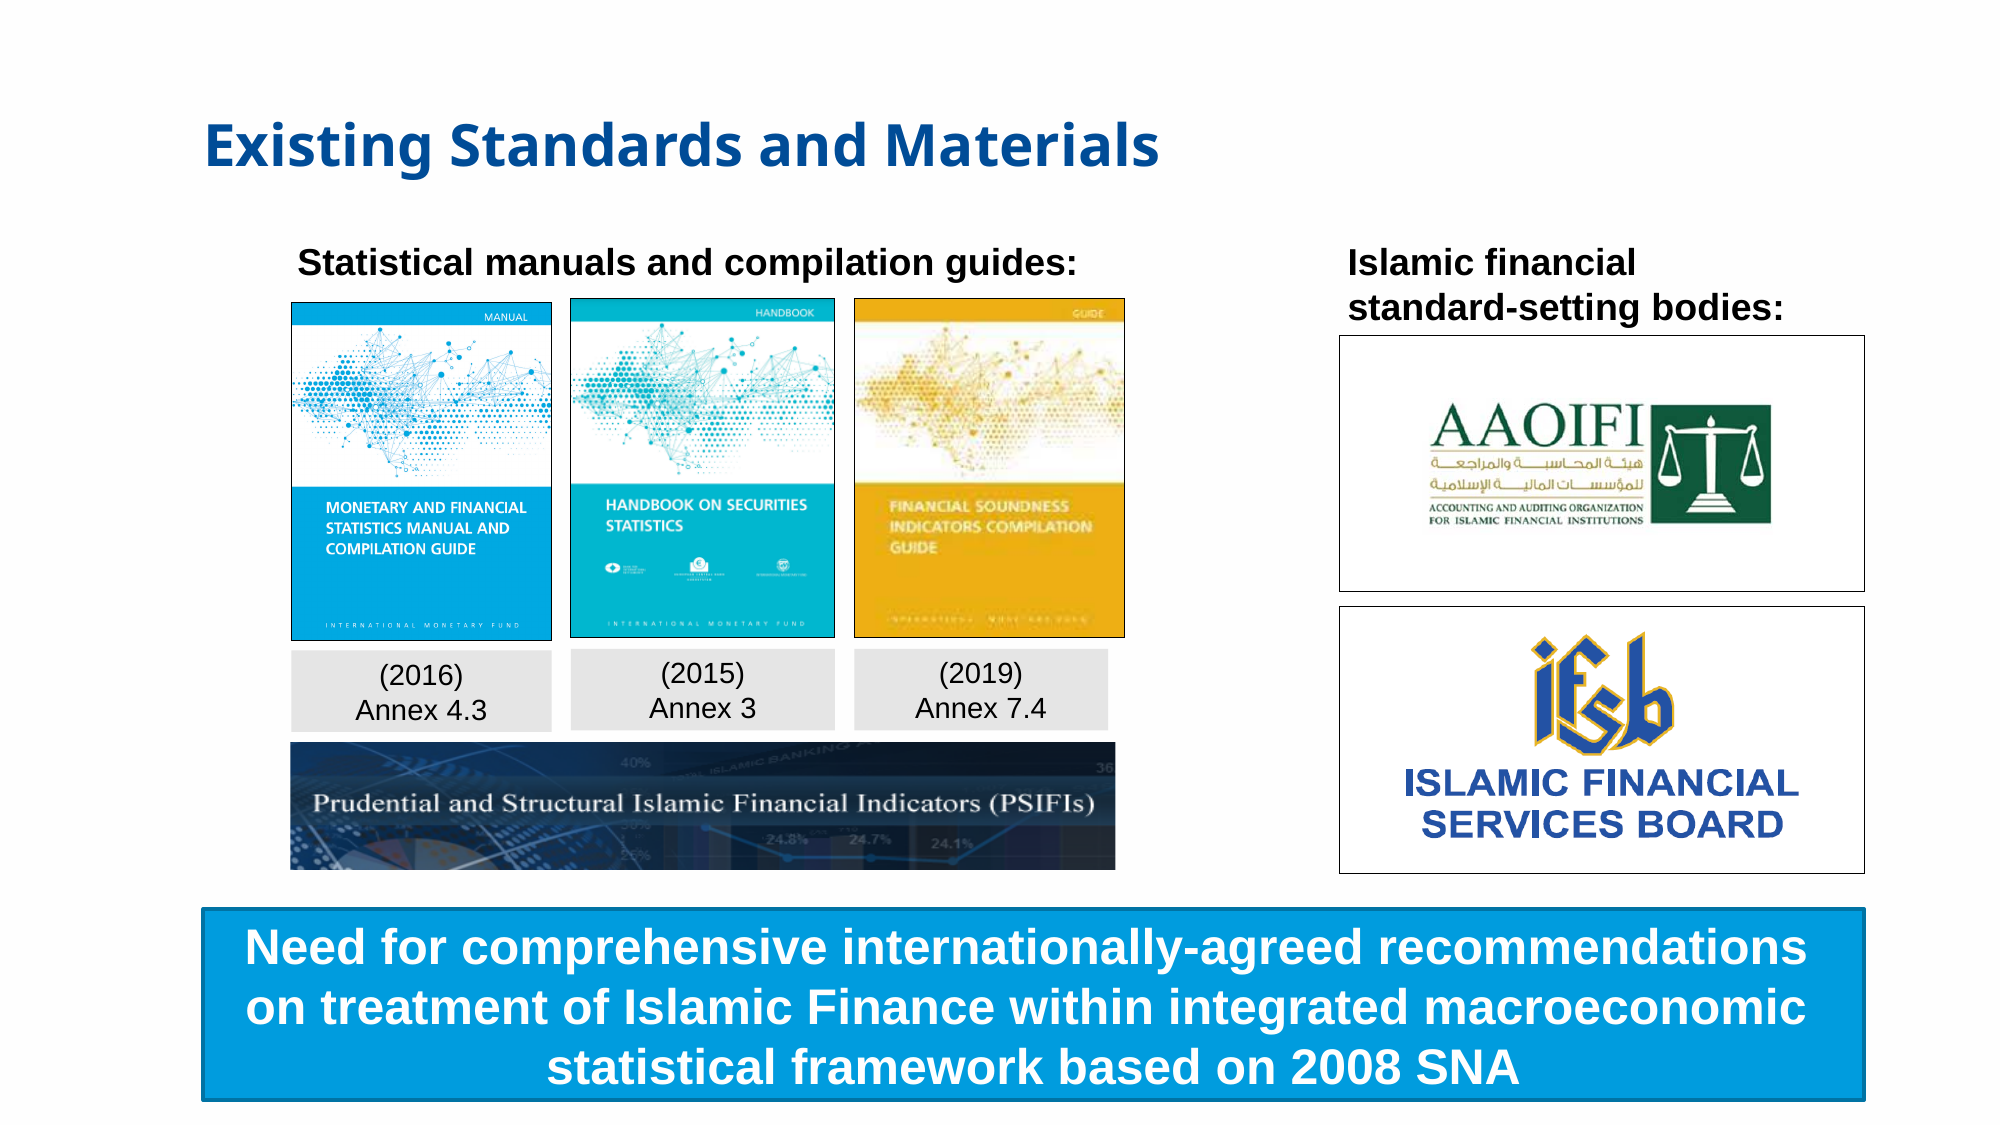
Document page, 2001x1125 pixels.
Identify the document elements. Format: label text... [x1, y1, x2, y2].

picture [1339, 605, 1865, 874]
picture [363, 544, 367, 554]
picture [365, 502, 370, 512]
text_box (2015) Annex 3 [570, 648, 835, 731]
picture [500, 523, 505, 533]
picture [373, 502, 378, 512]
picture [414, 503, 422, 512]
picture [570, 298, 836, 638]
picture [353, 544, 359, 553]
picture [290, 742, 1116, 871]
text_box (2016) Annex 4.3 [291, 650, 552, 732]
picture [461, 523, 471, 533]
text_box Need for comprehensive internationally-agreed recommendations on treatment of Islamic Finance within integrated macroeconomic statistical framework based on 2008 SNA [201, 907, 1866, 1102]
picture [327, 502, 331, 512]
picture [470, 544, 475, 554]
picture [335, 523, 342, 533]
picture [1339, 334, 1865, 592]
text_box Islamic financial standard-setting bodies: [1341, 231, 1792, 333]
picture [352, 523, 358, 533]
picture [350, 502, 357, 512]
picture [430, 523, 436, 533]
picture [854, 298, 1125, 638]
picture [452, 502, 460, 512]
picture [475, 503, 482, 511]
picture [375, 544, 383, 554]
title Existing Standards and Materials [203, 80, 1865, 216]
picture [373, 523, 379, 533]
text_box (2019) Annex 7.4 [854, 648, 1109, 731]
picture [391, 502, 396, 512]
picture [291, 326, 552, 486]
list Statistical manuals and compilation guides: [291, 231, 1125, 882]
picture [380, 503, 388, 512]
picture [489, 523, 493, 533]
picture [368, 544, 372, 554]
